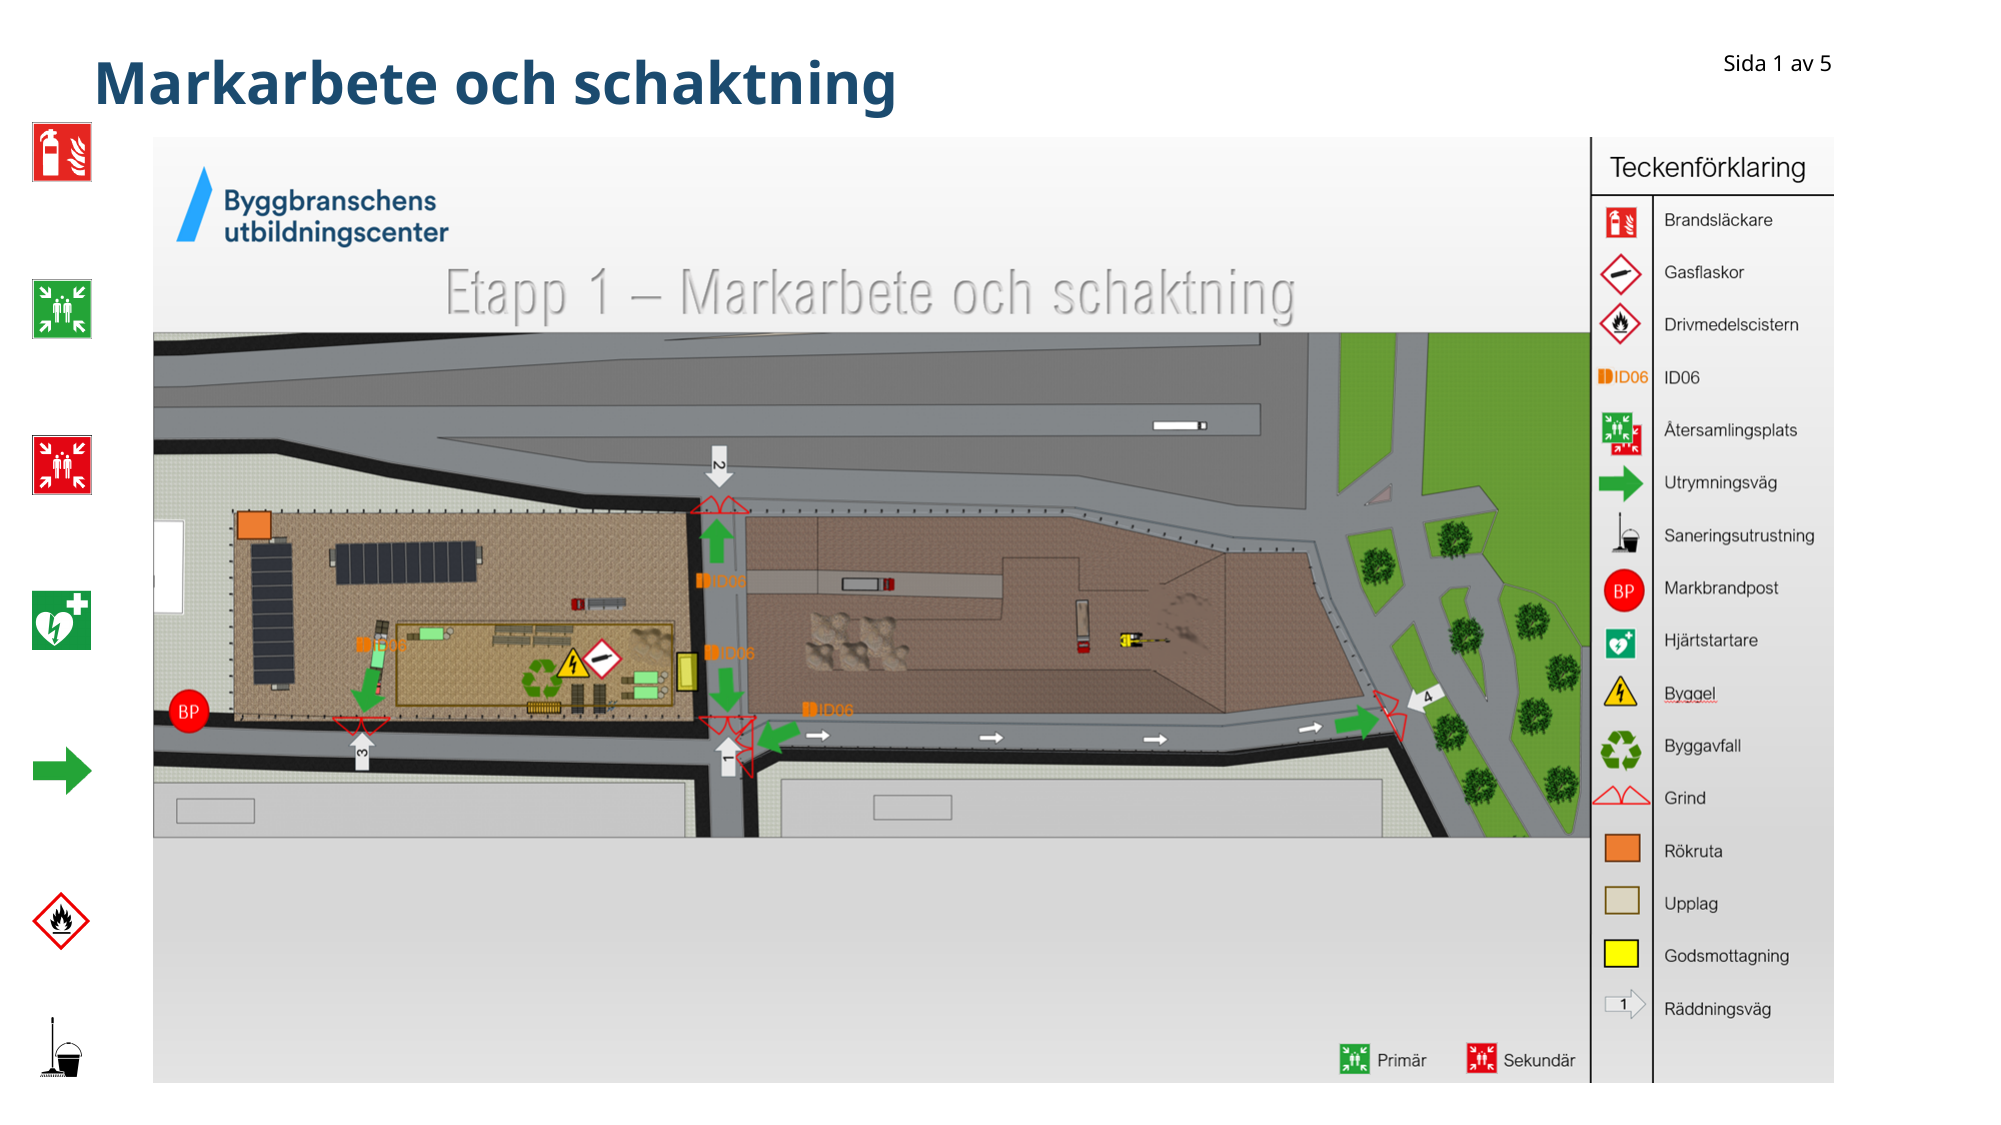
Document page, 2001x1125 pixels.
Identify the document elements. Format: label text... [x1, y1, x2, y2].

picture [31, 278, 92, 339]
text_box Markarbete och schaktning [93, 0, 1882, 188]
picture [31, 890, 91, 951]
picture [40, 1016, 82, 1078]
text_box Sida 1 av 5 [1708, 41, 1853, 83]
picture [31, 434, 92, 495]
picture [153, 137, 1835, 1084]
picture [31, 746, 92, 795]
picture [32, 122, 93, 183]
picture [31, 590, 92, 651]
